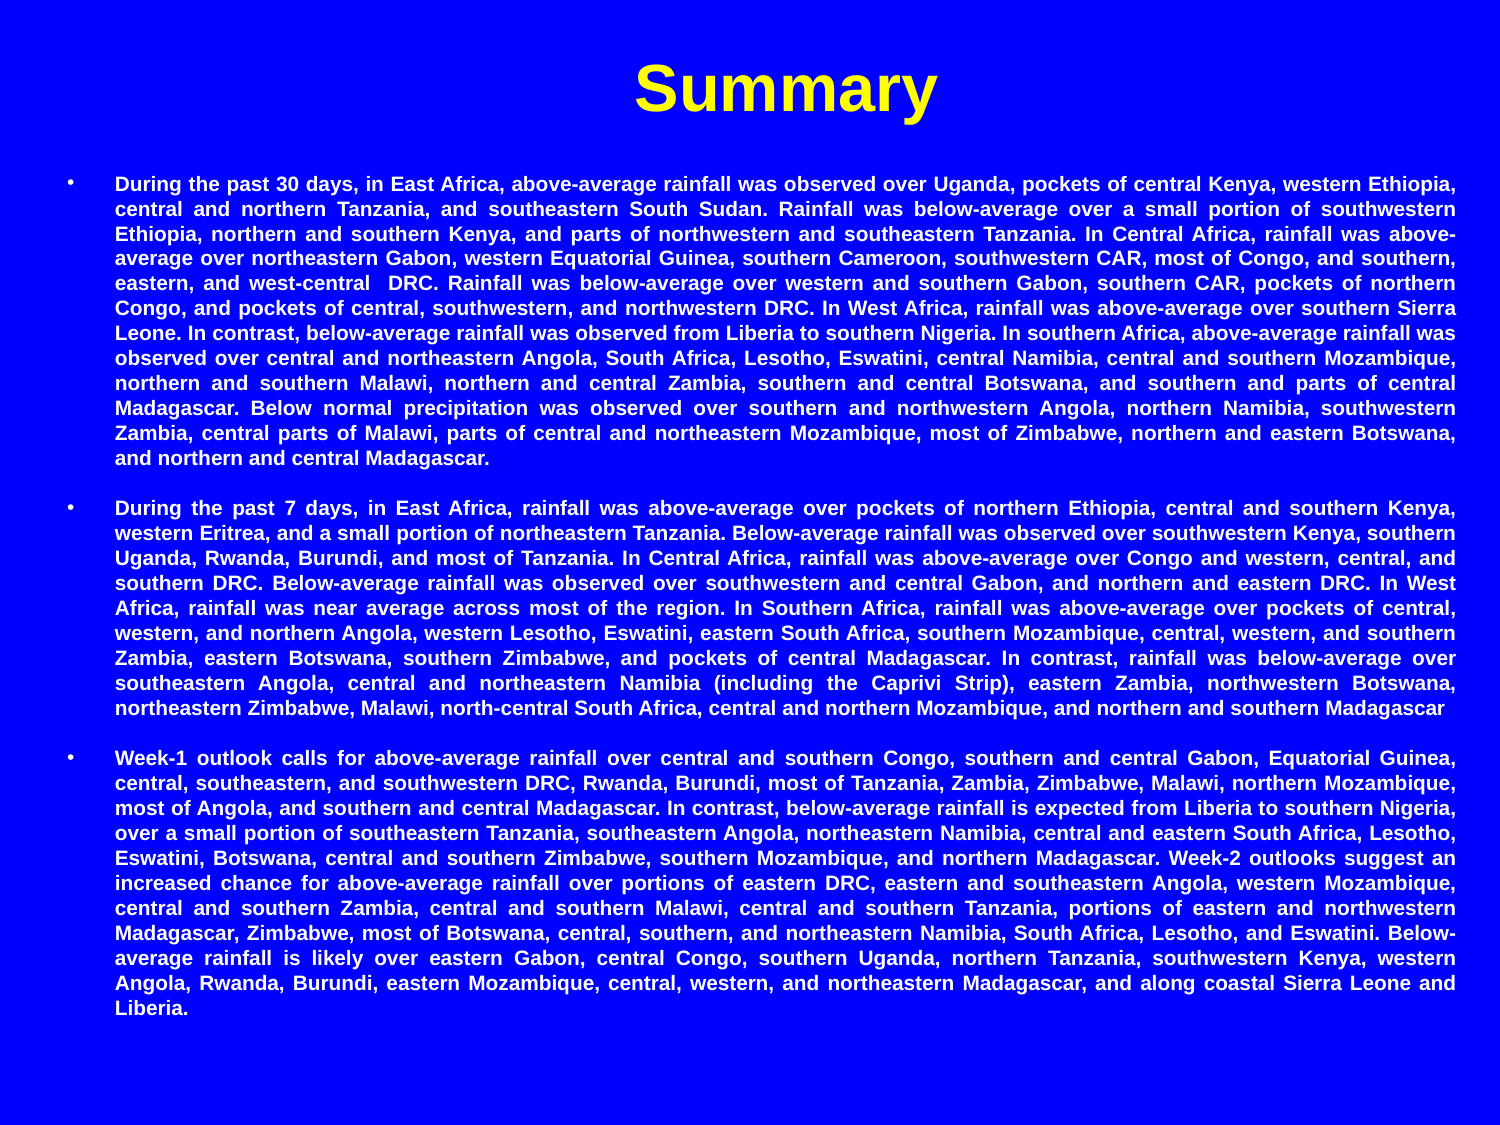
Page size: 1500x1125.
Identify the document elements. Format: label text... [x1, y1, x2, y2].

title Summary [192, 28, 1381, 142]
list During the past 30 days, in East Africa, above-average rainfall was observed over Uganda, pockets of central Kenya, western Ethiopia, central and northern Tanzania, and southeastern South Sudan. Rainfall was below-average over a small portion of southwestern Ethiopia, northern and southern Kenya, and parts of northwestern and southeastern Tanzania. In Central Africa, rainfall was above-average over northeastern Gabon, western Equatorial Guinea, southern Cameroon, southwestern CAR, most of Congo, and southern, eastern, and west-central DRC. Rainfall was below-average over western and southern Gabon, southern CAR, pockets of northern Congo, and pockets of central, southwestern, and northwestern DRC. In West Africa, rainfall was above-average over southern Sierra Leone. In contrast, below-average rainfall was observed from Liberia to southern Nigeria. In southern Africa, above-average rainfall was observed over central and northeastern Angola, South Africa, Lesotho, Eswatini, central Namibia, central and southern Mozambique, northern and southern Malawi, northern and central Zambia, southern and central Botswana, and southern and parts of central Madagascar. Below normal precipitation was observed over southern and northwestern Angola, northern Namibia, southwestern Zambia, central parts of Malawi, parts of central and northeastern Mozambique, most of Zimbabwe, northern and eastern Botswana, and northern and central Madagascar. During the past 7 days, in East Africa, rainfall was above-average over pockets of northern Ethiopia, central and southern Kenya, western Eritrea, and a small portion of northeastern Tanzania. Below-average rainfall was observed over southwestern Kenya, southern Uganda, Rwanda, Burundi, and most of Tanzania. In Central Africa, rainfall was above-average over Congo and western, central, and southern DRC. Below-average rainfall was observed over southwestern and central Gabon, and northern and eastern DRC. In West Africa, rainfall was near average across most of the region. In Southern Africa, rainfall was above-average over pockets of central, western, and northern Angola, western Lesotho, Eswatini, eastern South Africa, southern Mozambique, central, western, and southern Zambia, eastern Botswana, southern Zimbabwe, and pockets of central Madagascar. In contrast, rainfall was below-average over southeastern Angola, central and northeastern Namibia (including the Caprivi Strip), eastern Zambia, northwestern Botswana, northeastern Zimbabwe, Malawi, north-central South Africa, central and northern Mozambique, and northern and southern Madagascar Week-1 outlook calls for above-average rainfall over central and southern Congo, southern and central Gabon, Equatorial Guinea, central, southeastern, and southwestern DRC, Rwanda, Burundi, most of Tanzania, Zambia, Zimbabwe, Malawi, northern Mozambique, most of Angola, and southern and central Madagascar. In contrast, below-average rainfall is expected from Liberia to southern Nigeria, over a small portion of southeastern Tanzania, southeastern Angola, northeastern Namibia, central and eastern South Africa, Lesotho, Eswatini, Botswana, central and southern Zimbabwe, southern Mozambique, and northern Madagascar. Week-2 outlooks suggest an increased chance for above-average rainfall over portions of eastern DRC, eastern and southeastern Angola, western Mozambique, central and southern Zambia, central and southern Malawi, central and southern Tanzania, portions of eastern and northwestern Madagascar, Zimbabwe, most of Botswana, central, southern, and northeastern Namibia, South Africa, Lesotho, and Eswatini. Below-average rainfall is likely over eastern Gabon, central Congo, southern Uganda, northern Tanzania, southwestern Kenya, western Angola, Rwanda, Burundi, eastern Mozambique, central, western, and northeastern Madagascar, and along coastal Sierra Leone and Liberia. [24, 162, 1472, 1043]
